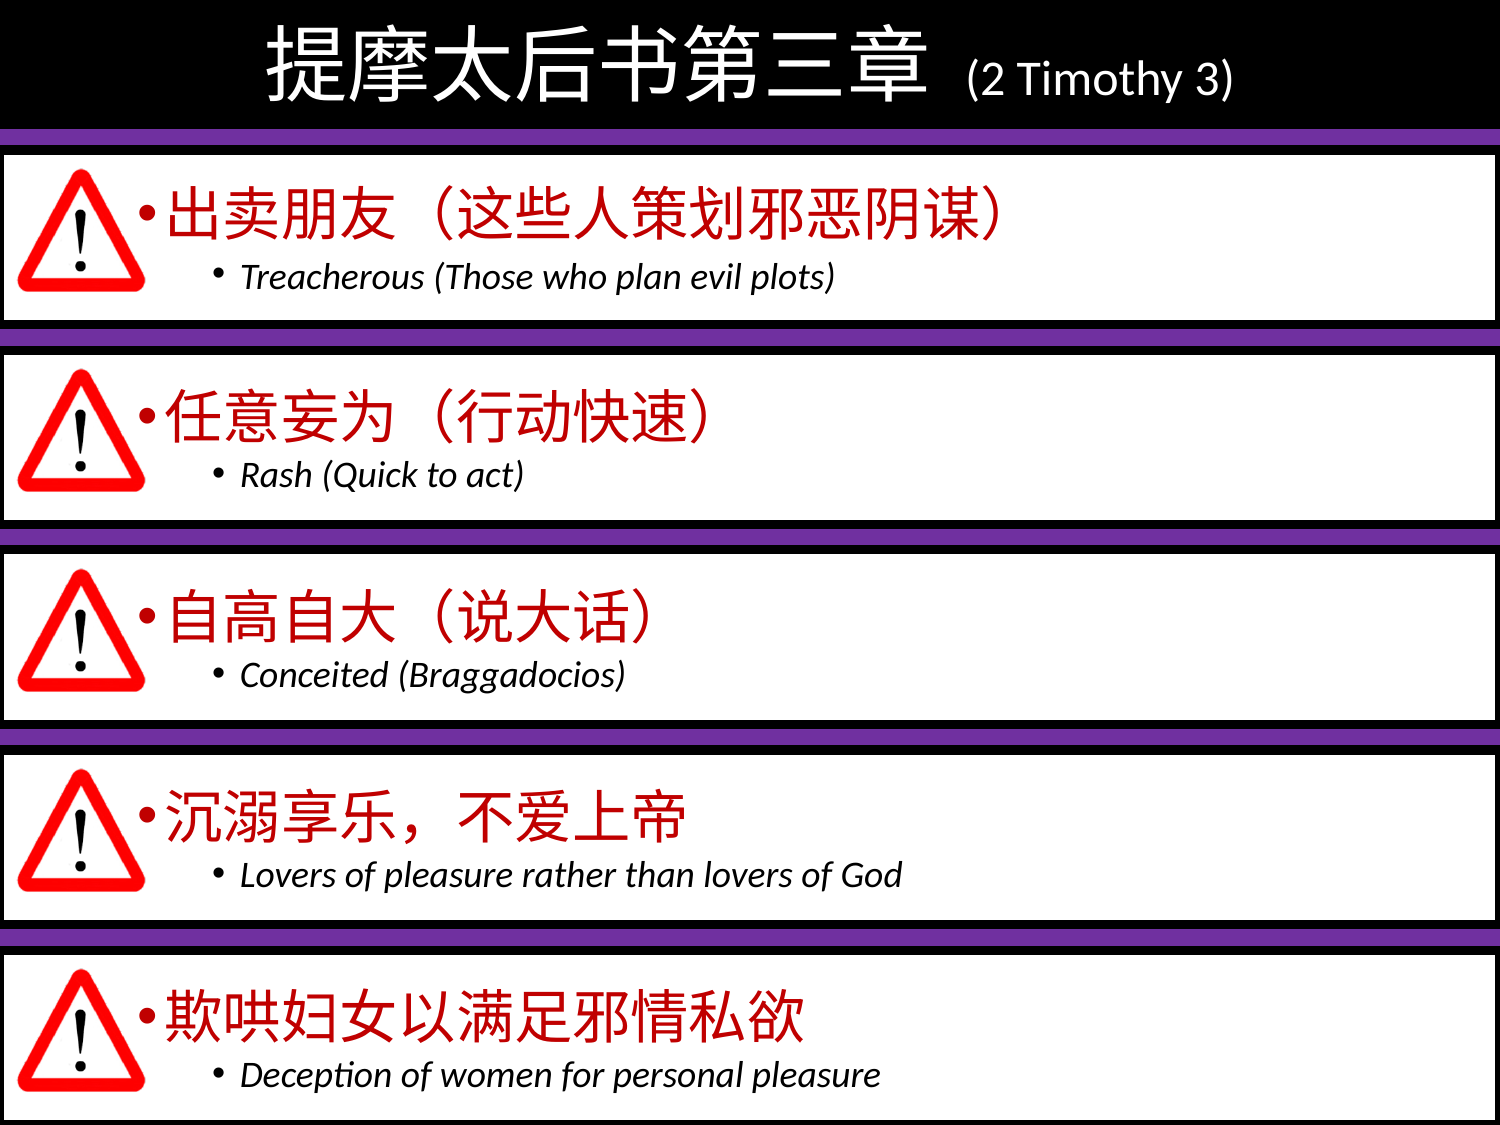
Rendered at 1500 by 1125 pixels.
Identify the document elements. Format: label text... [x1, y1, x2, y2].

picture [12, 962, 151, 1101]
picture [12, 562, 151, 701]
text_box 提摩太后书第三章 (2 Timothy 3) [0, 0, 1500, 129]
text_box 自高自大（说大话） Conceited (Braggadocios) [0, 545, 1500, 729]
text_box 沉溺享乐，不爱上帝 Lovers of pleasure rather than lovers of God [0, 745, 1500, 929]
text_box 任意妄为（行动快速） Rash (Quick to act) [0, 346, 1500, 529]
picture [12, 162, 151, 301]
picture [12, 762, 151, 901]
picture [12, 362, 151, 501]
text_box 欺哄妇女以满足邪情私欲 Deception of women for personal pleasure [0, 946, 1500, 1125]
text_box 出卖朋友（这些人策划邪恶阴谋） Treacherous (Those who plan evil plots) [0, 145, 1500, 329]
